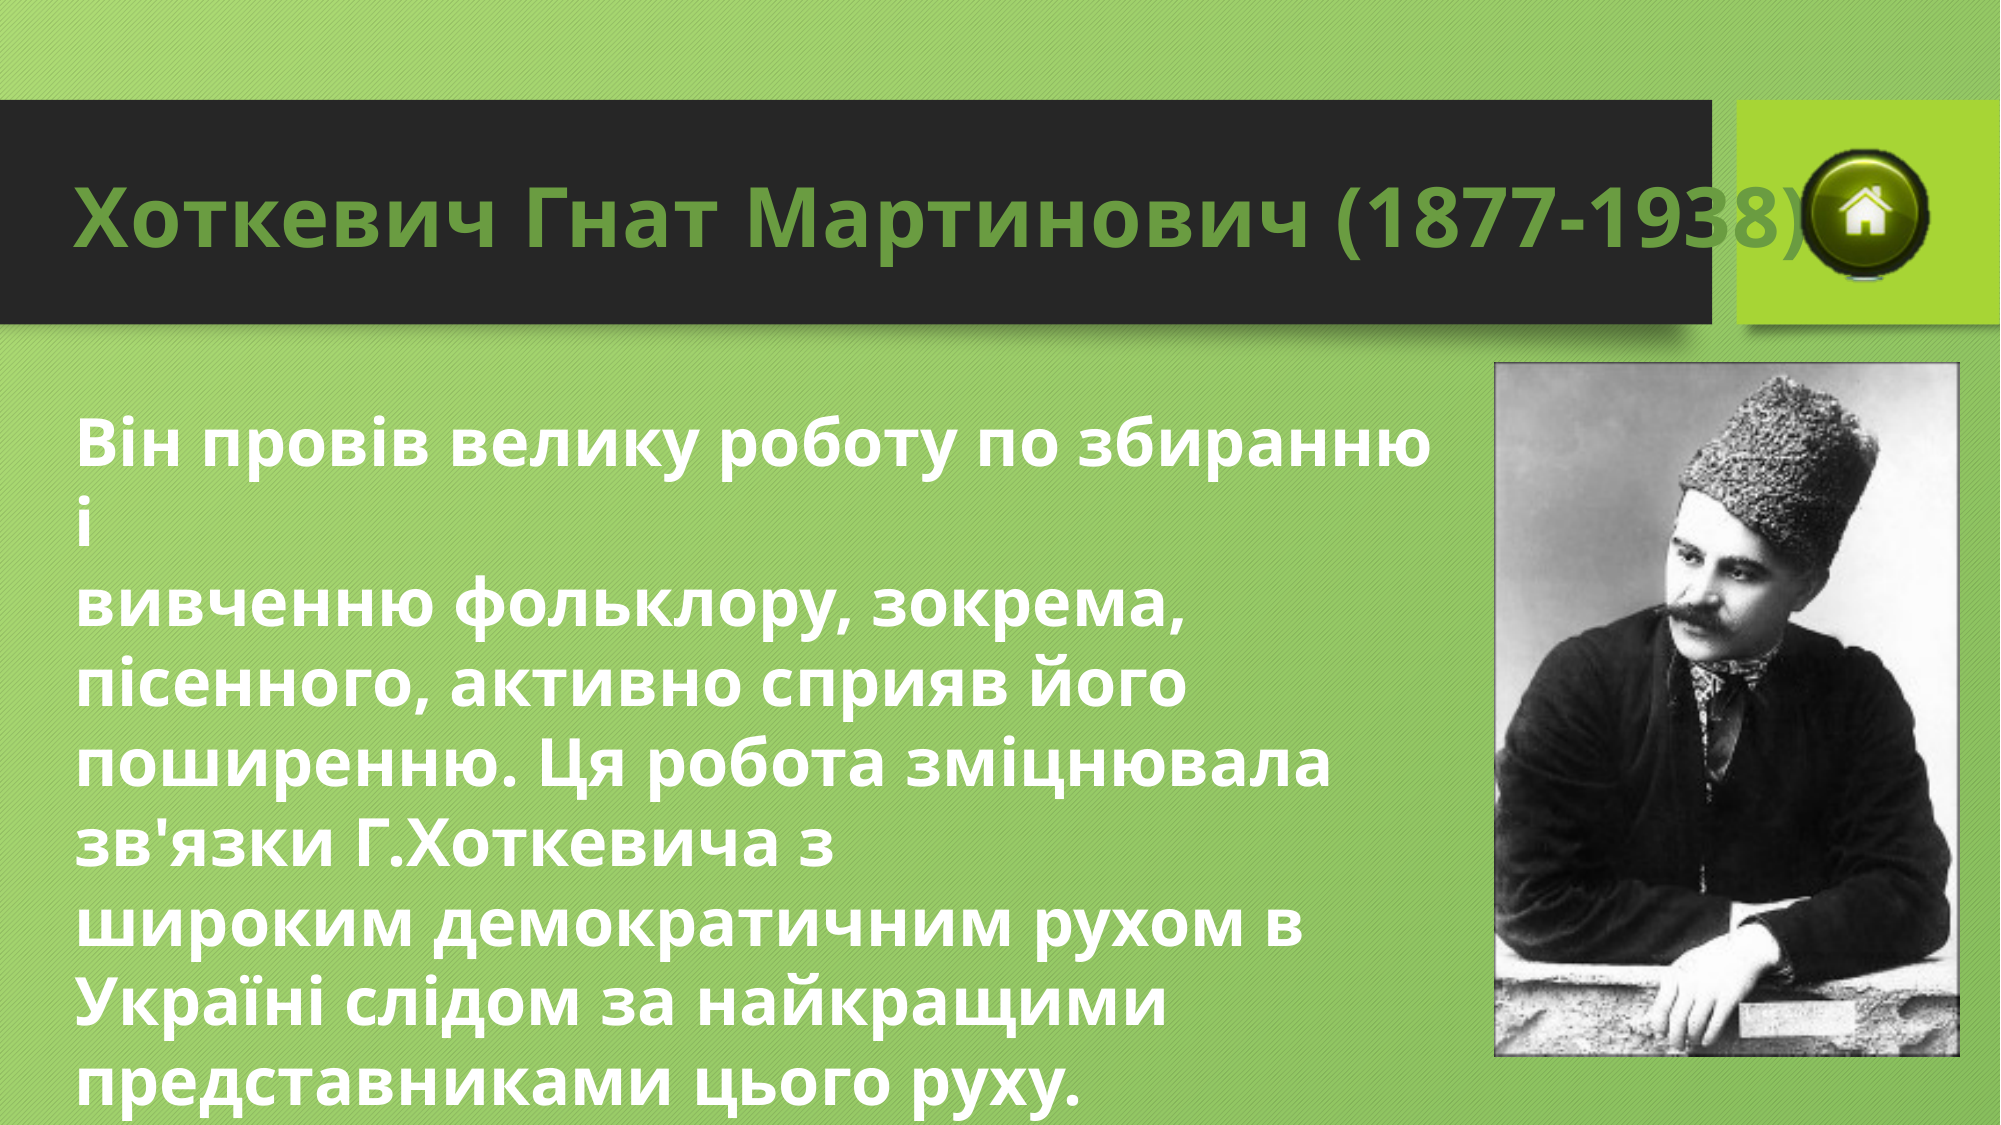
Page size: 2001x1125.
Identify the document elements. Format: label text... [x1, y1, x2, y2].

picture [0, 0, 2000, 1057]
text_box Вiн провiв велику роботу по збиранню i вивченню фольклору, зокрема, пiсенного, активно сприяв його поширенню. Ця робота змiцнювала зв'язки Г.Хоткевича з широким демократичним рухом в Українi слідом за найкращими представниками цього руху. [59, 392, 1453, 1125]
text_box Хоткевич Гнат Мартинович (1877-1938) [59, 156, 1399, 272]
